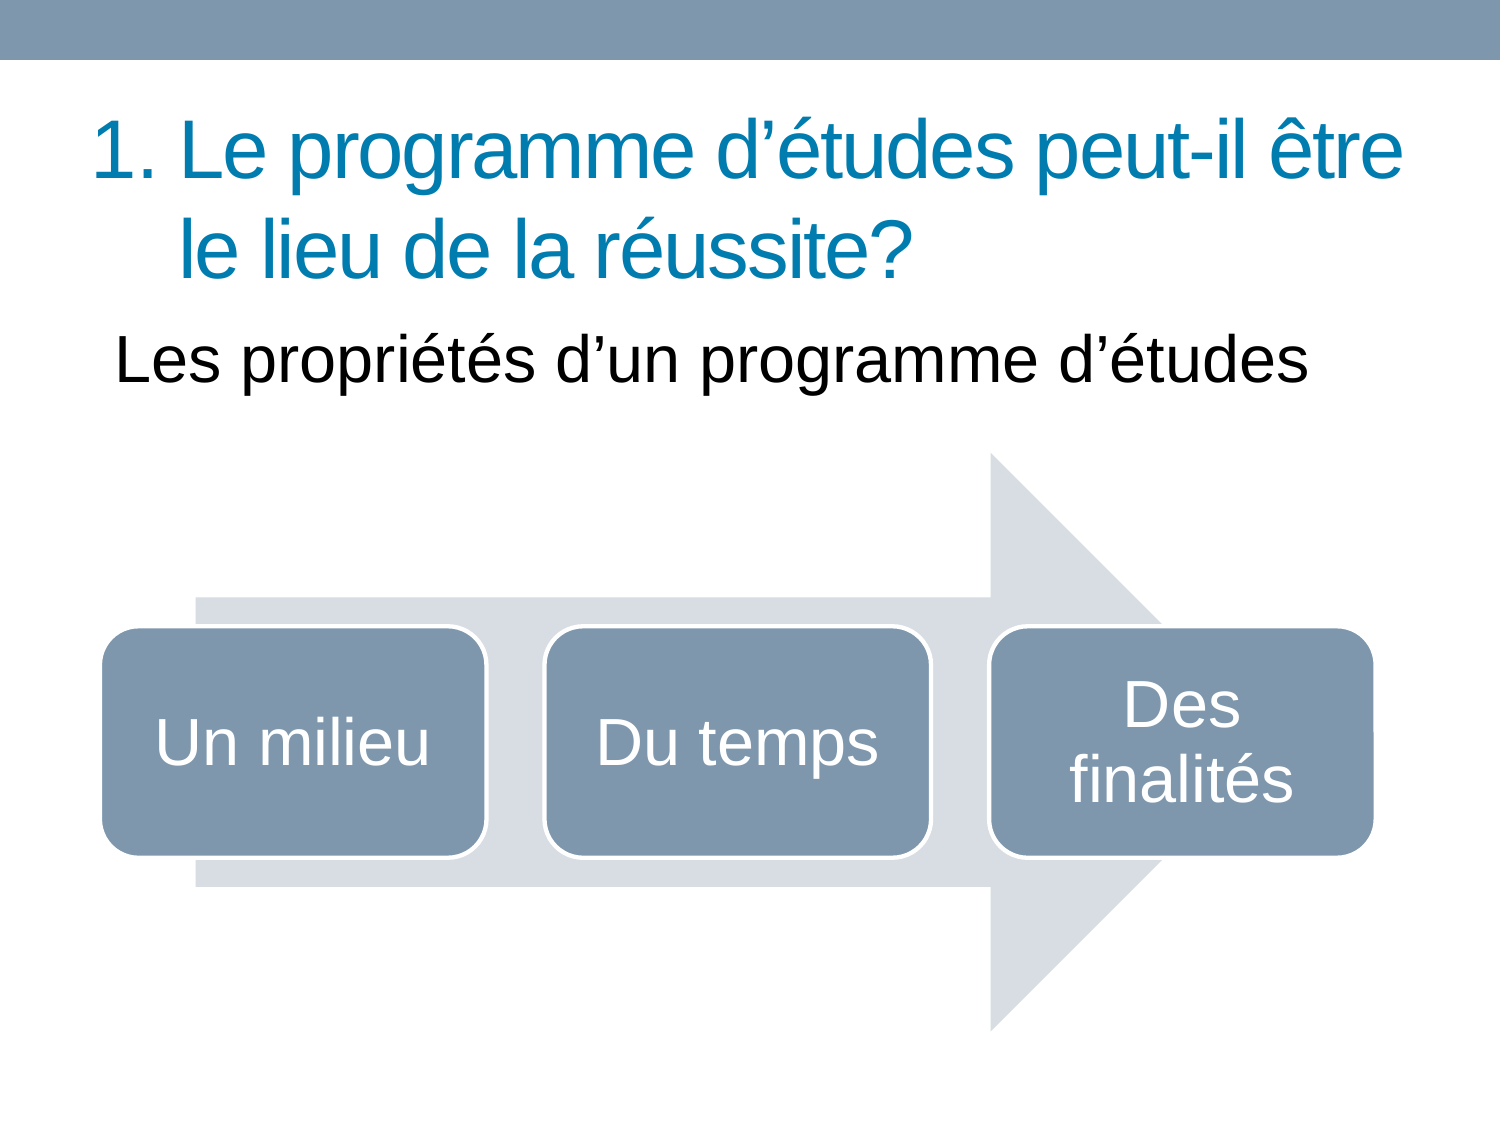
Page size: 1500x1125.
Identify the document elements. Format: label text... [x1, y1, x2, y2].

title Le programme d’études peut-il être le lieu de la réussite? [75, 87, 1425, 303]
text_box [99, 452, 1376, 1032]
list Les propriétés d’un programme d’études [99, 314, 1450, 1032]
